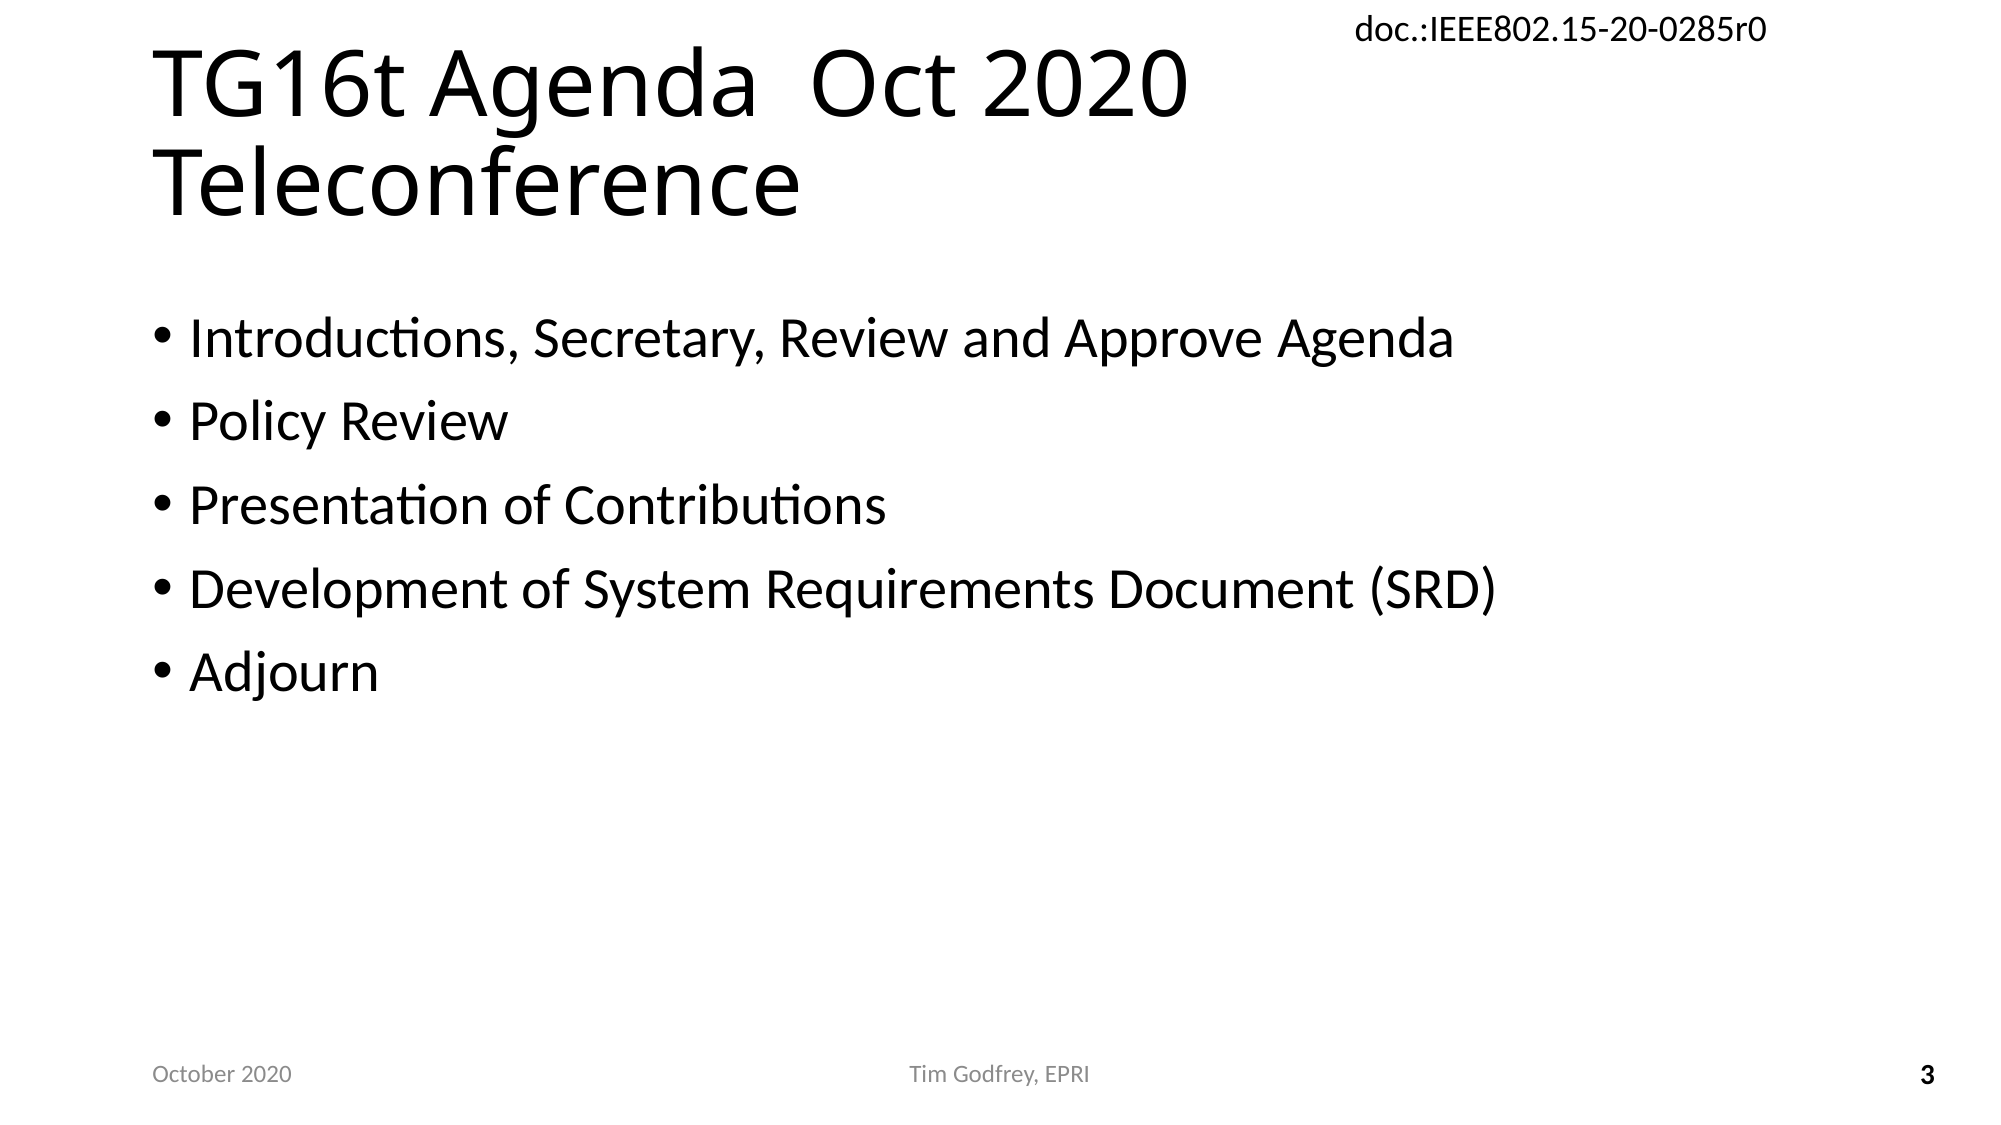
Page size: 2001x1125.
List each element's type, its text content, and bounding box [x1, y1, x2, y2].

footer Tim Godfrey, EPRI [662, 1042, 1338, 1103]
slide_number 3 [1462, 1042, 1950, 1103]
list Introductions, Secretary, Review and Approve Agenda Policy Review Presentation of Contributions Development of System Requirements Document (SRD) Adjourn [137, 299, 1863, 1014]
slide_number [137, 1042, 588, 1103]
title TG16t Agenda Oct 2020 Teleconference [137, 59, 1863, 213]
